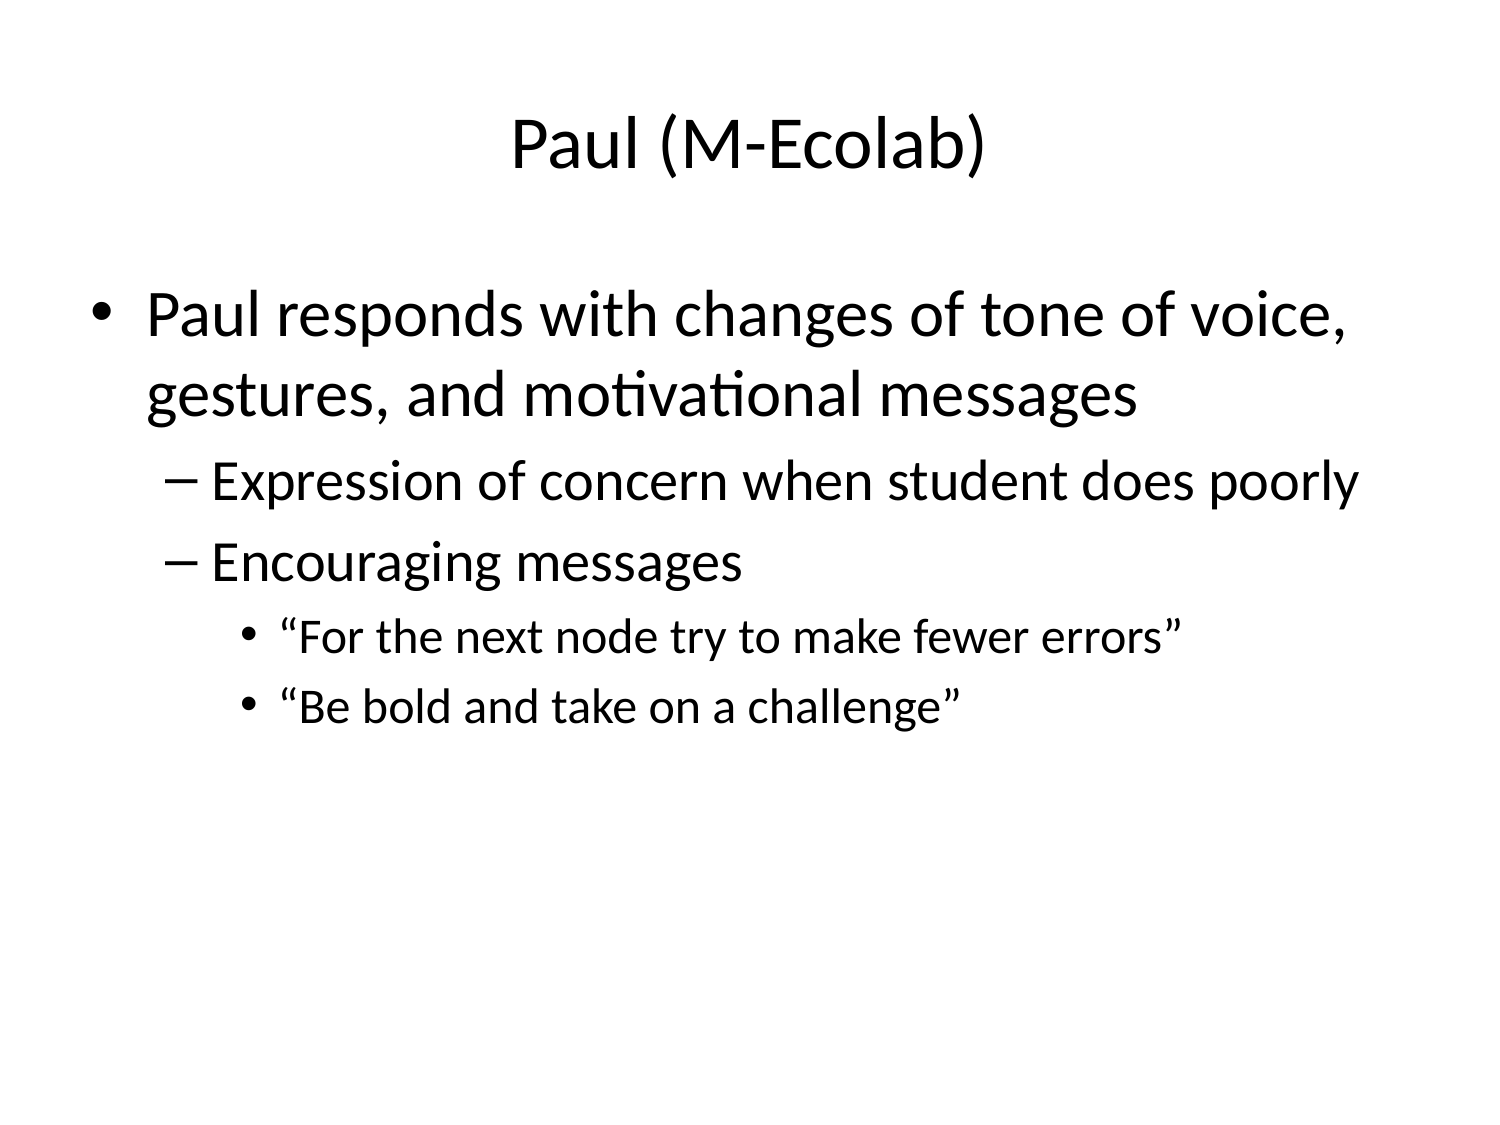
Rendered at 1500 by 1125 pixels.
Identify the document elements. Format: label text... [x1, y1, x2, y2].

title Paul (M-Ecolab) [0, 45, 1500, 233]
list Paul responds with changes of tone of voice, gestures, and motivational messages Expression of concern when student does poorly Encouraging messages “For the next node try to make fewer errors” “Be bold and take on a challenge” [75, 262, 1425, 1005]
